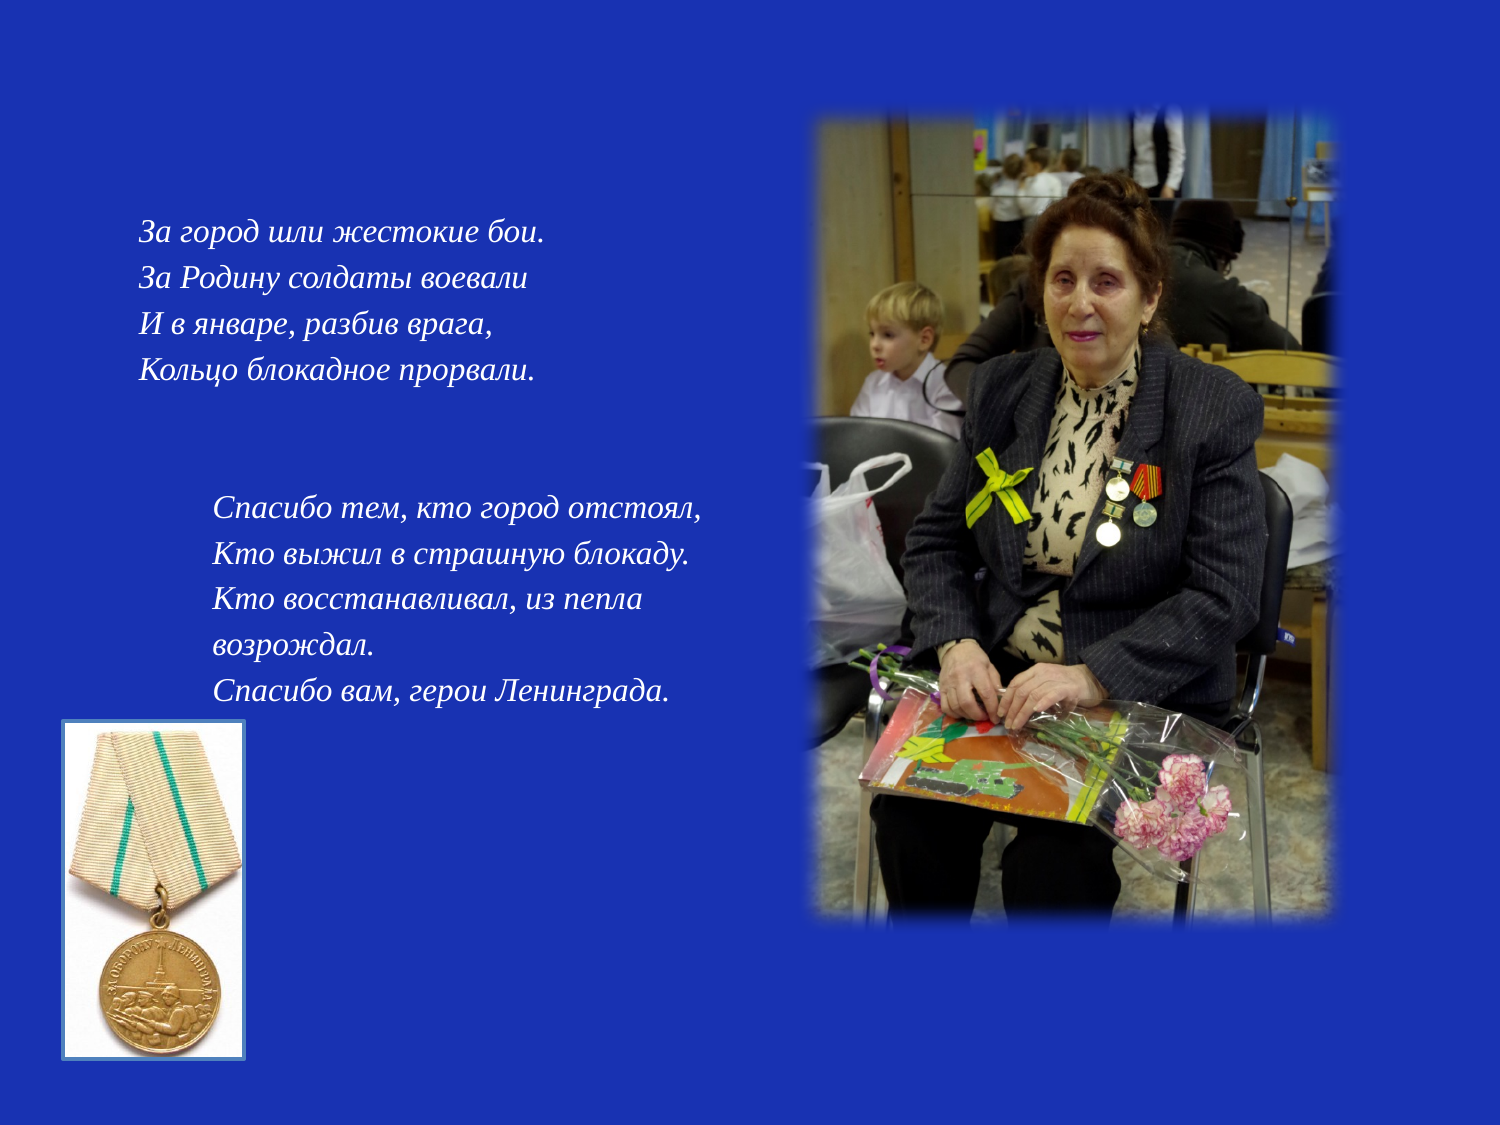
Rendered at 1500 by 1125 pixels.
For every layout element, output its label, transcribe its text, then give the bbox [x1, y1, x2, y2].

picture [796, 99, 1350, 934]
picture [64, 722, 243, 1057]
text_box За город шли жестокие бои. За Родину солдаты воевали И в январе, разбив врага, Кольцо блокадное прорвали. Спасибо тем, кто город отстоял, Кто выжил в страшную блокаду. Кто восстанавливал, из пепла возрождал. Спасибо вам, герои Ленинграда. [123, 196, 774, 716]
